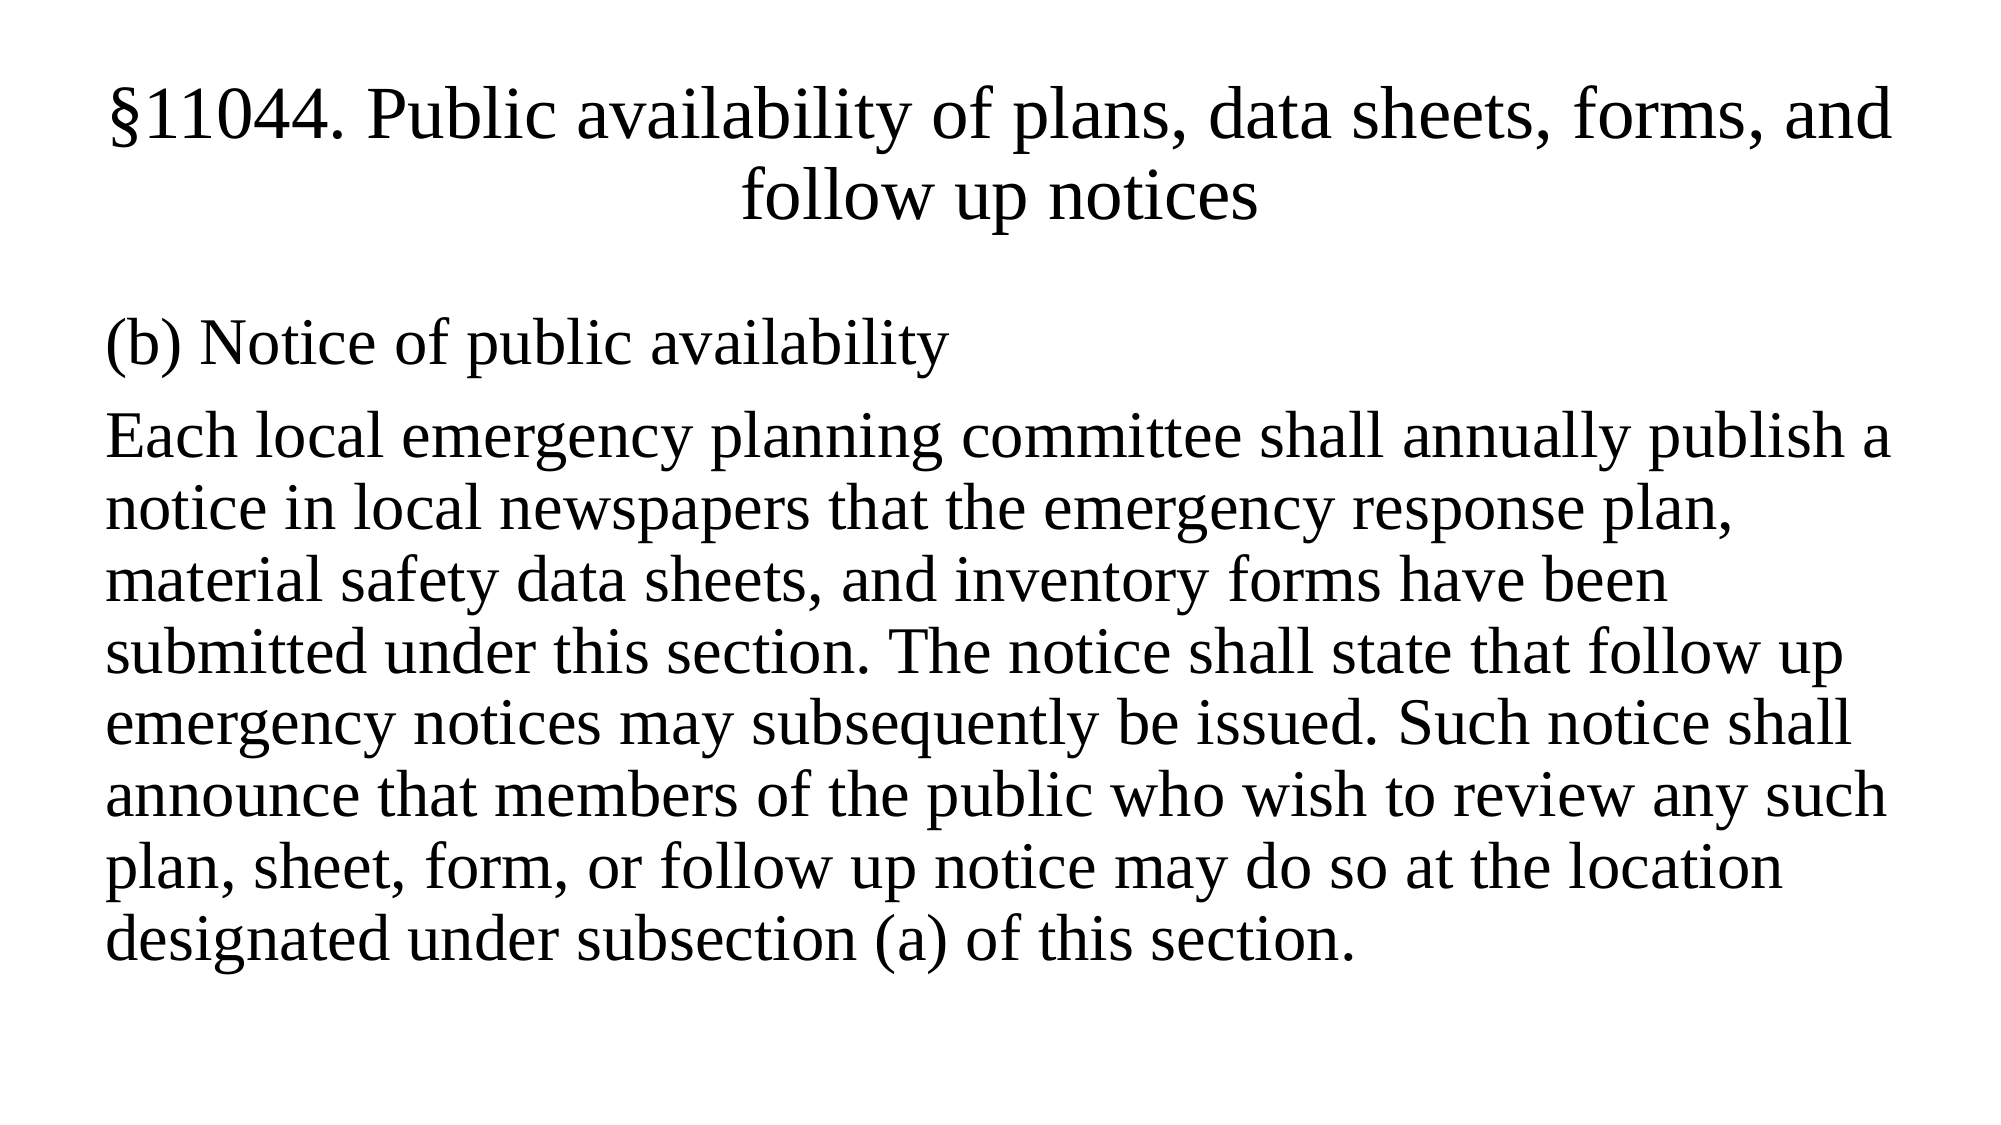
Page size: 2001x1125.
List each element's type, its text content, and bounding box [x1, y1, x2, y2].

title §11044. Public availability of plans, data sheets, forms, and follow up notices [25, 33, 1976, 278]
list (b) Notice of public availability Each local emergency planning committee shall annually publish a notice in local newspapers that the emergency response plan, material safety data sheets, and inventory forms have been submitted under this section. The notice shall state that follow up emergency notices may subsequently be issued. Such notice shall announce that members of the public who wish to review any such plan, sheet, form, or follow up notice may do so at the location designated under subsection (a) of this section. [90, 299, 1922, 1068]
